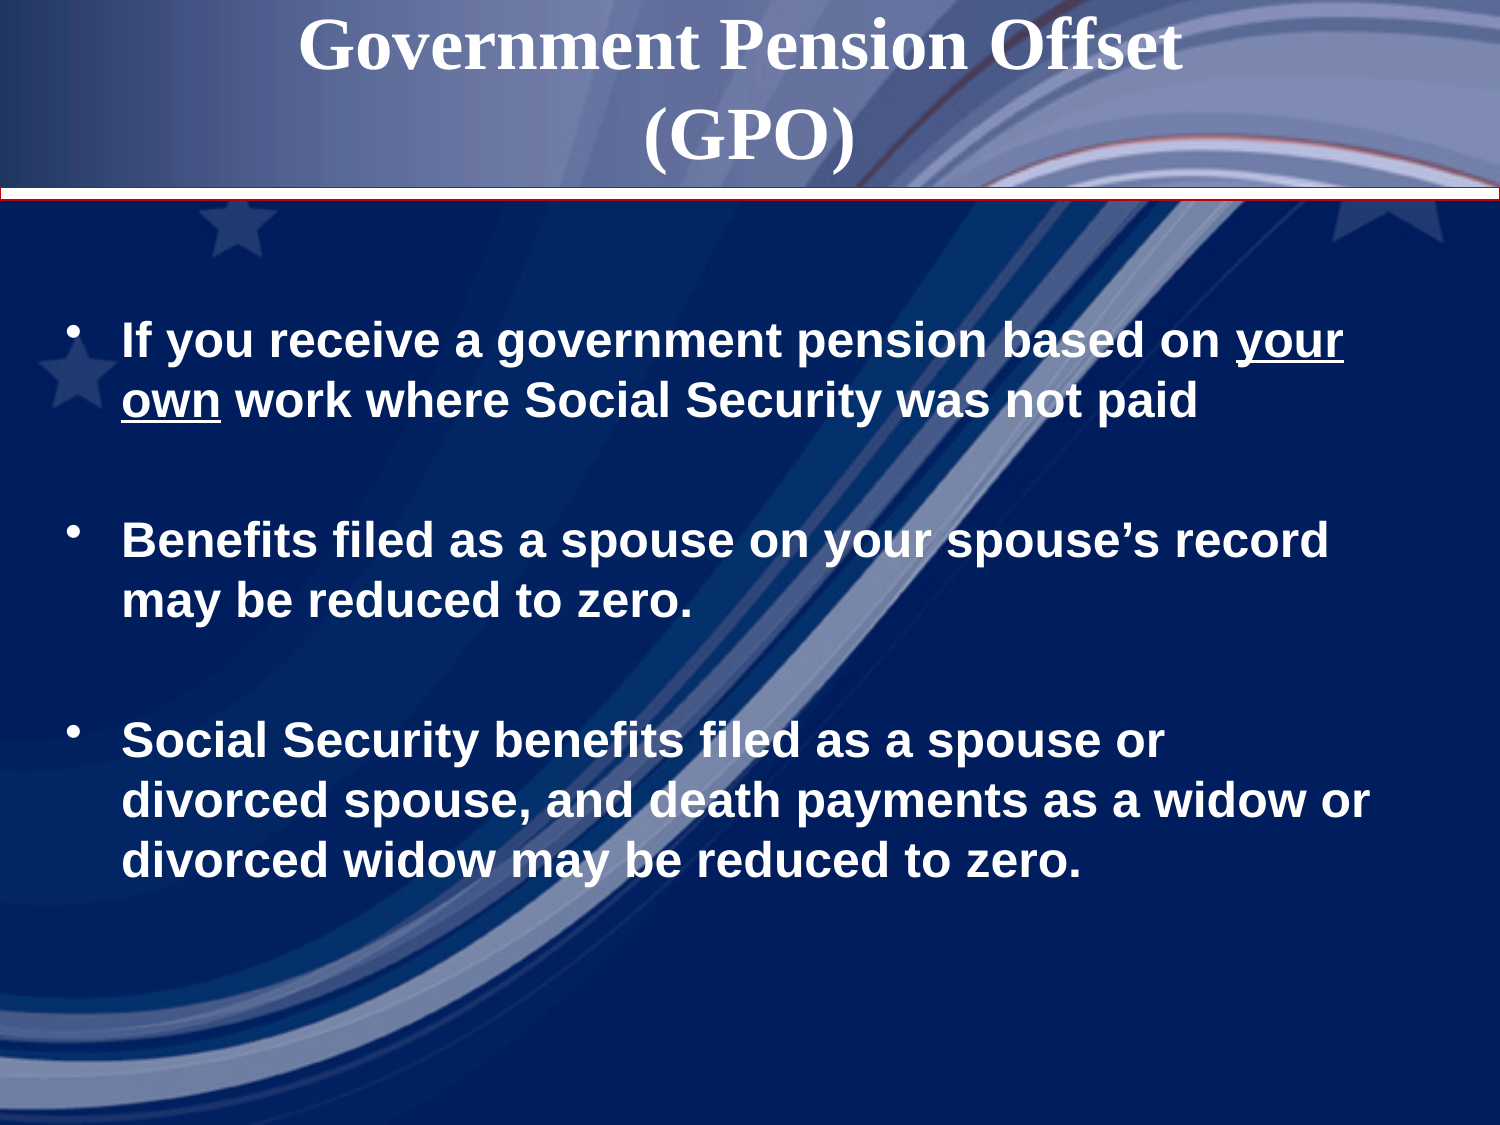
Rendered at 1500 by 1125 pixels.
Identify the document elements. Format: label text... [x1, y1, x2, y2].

title Government Pension Offset (GPO) [75, 0, 1425, 175]
list If you receive a government pension based on your own work where Social Security was not paid Benefits filed as a spouse on your spouse’s record may be reduced to zero. Social Security benefits filed as a spouse or divorced spouse, and death payments as a widow or divorced widow may be reduced to zero. [50, 299, 1400, 1044]
picture [0, 201, 1500, 1125]
